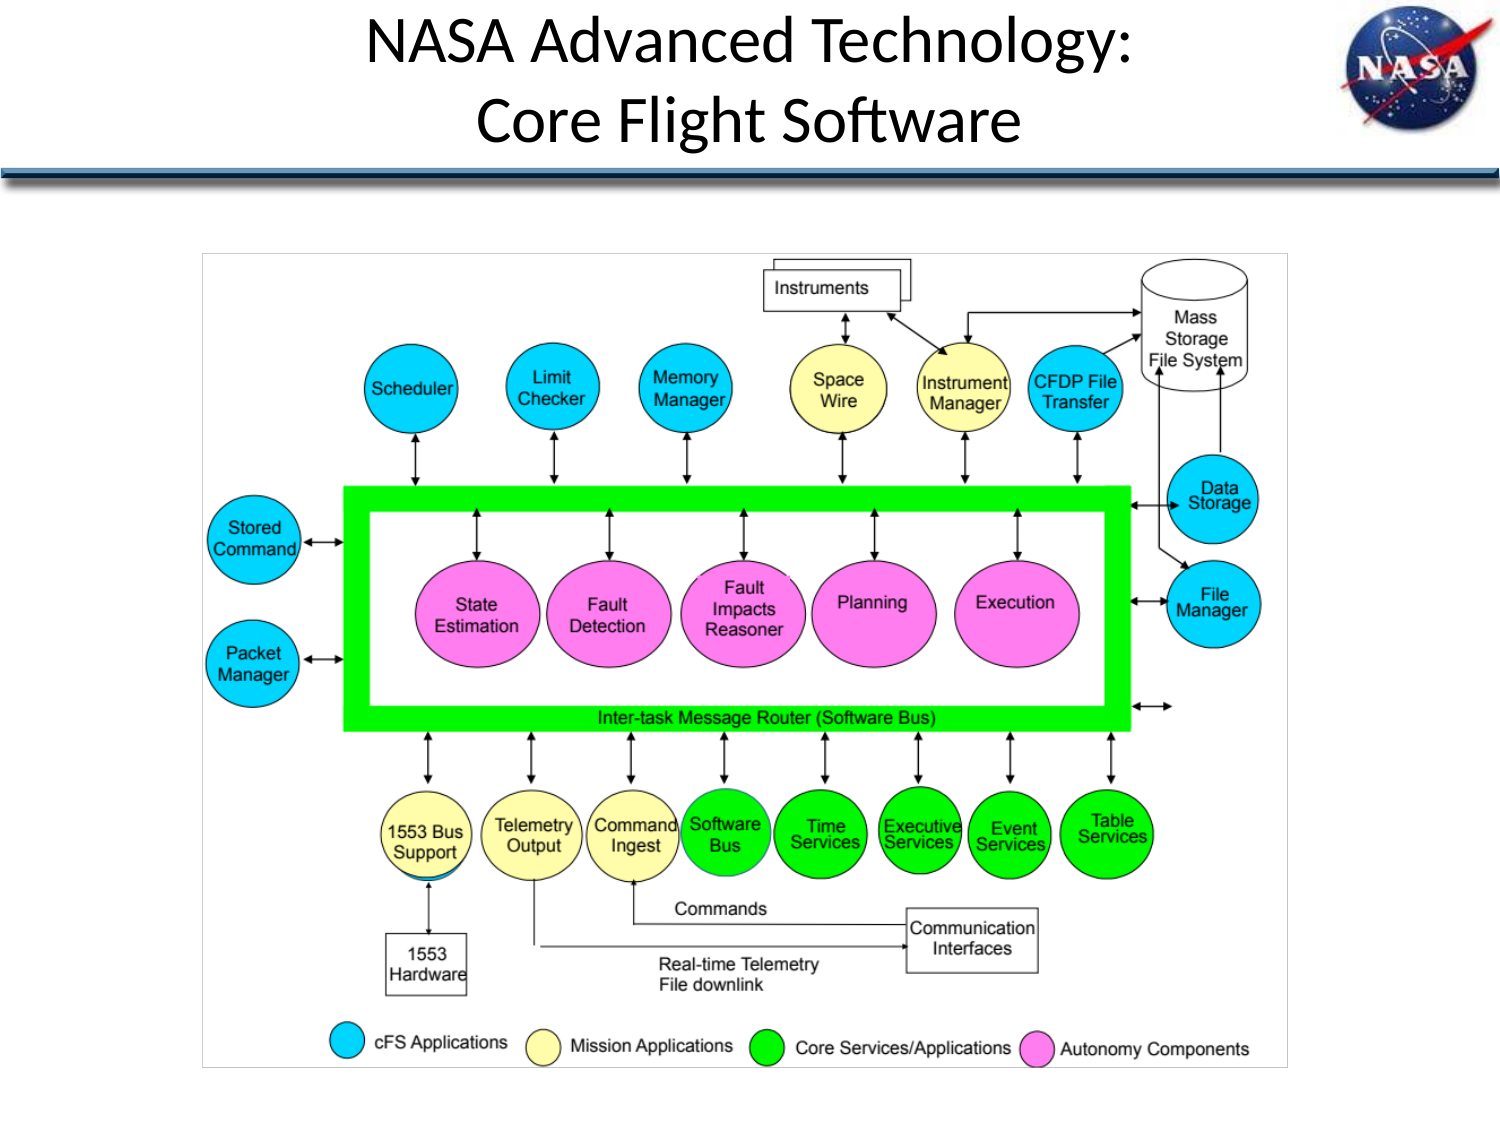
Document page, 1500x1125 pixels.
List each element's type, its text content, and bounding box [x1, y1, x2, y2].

title NASA Advanced Technology: Core Flight Software [74, 14, 1426, 138]
picture [0, 162, 1500, 1120]
picture [1336, 0, 1500, 136]
